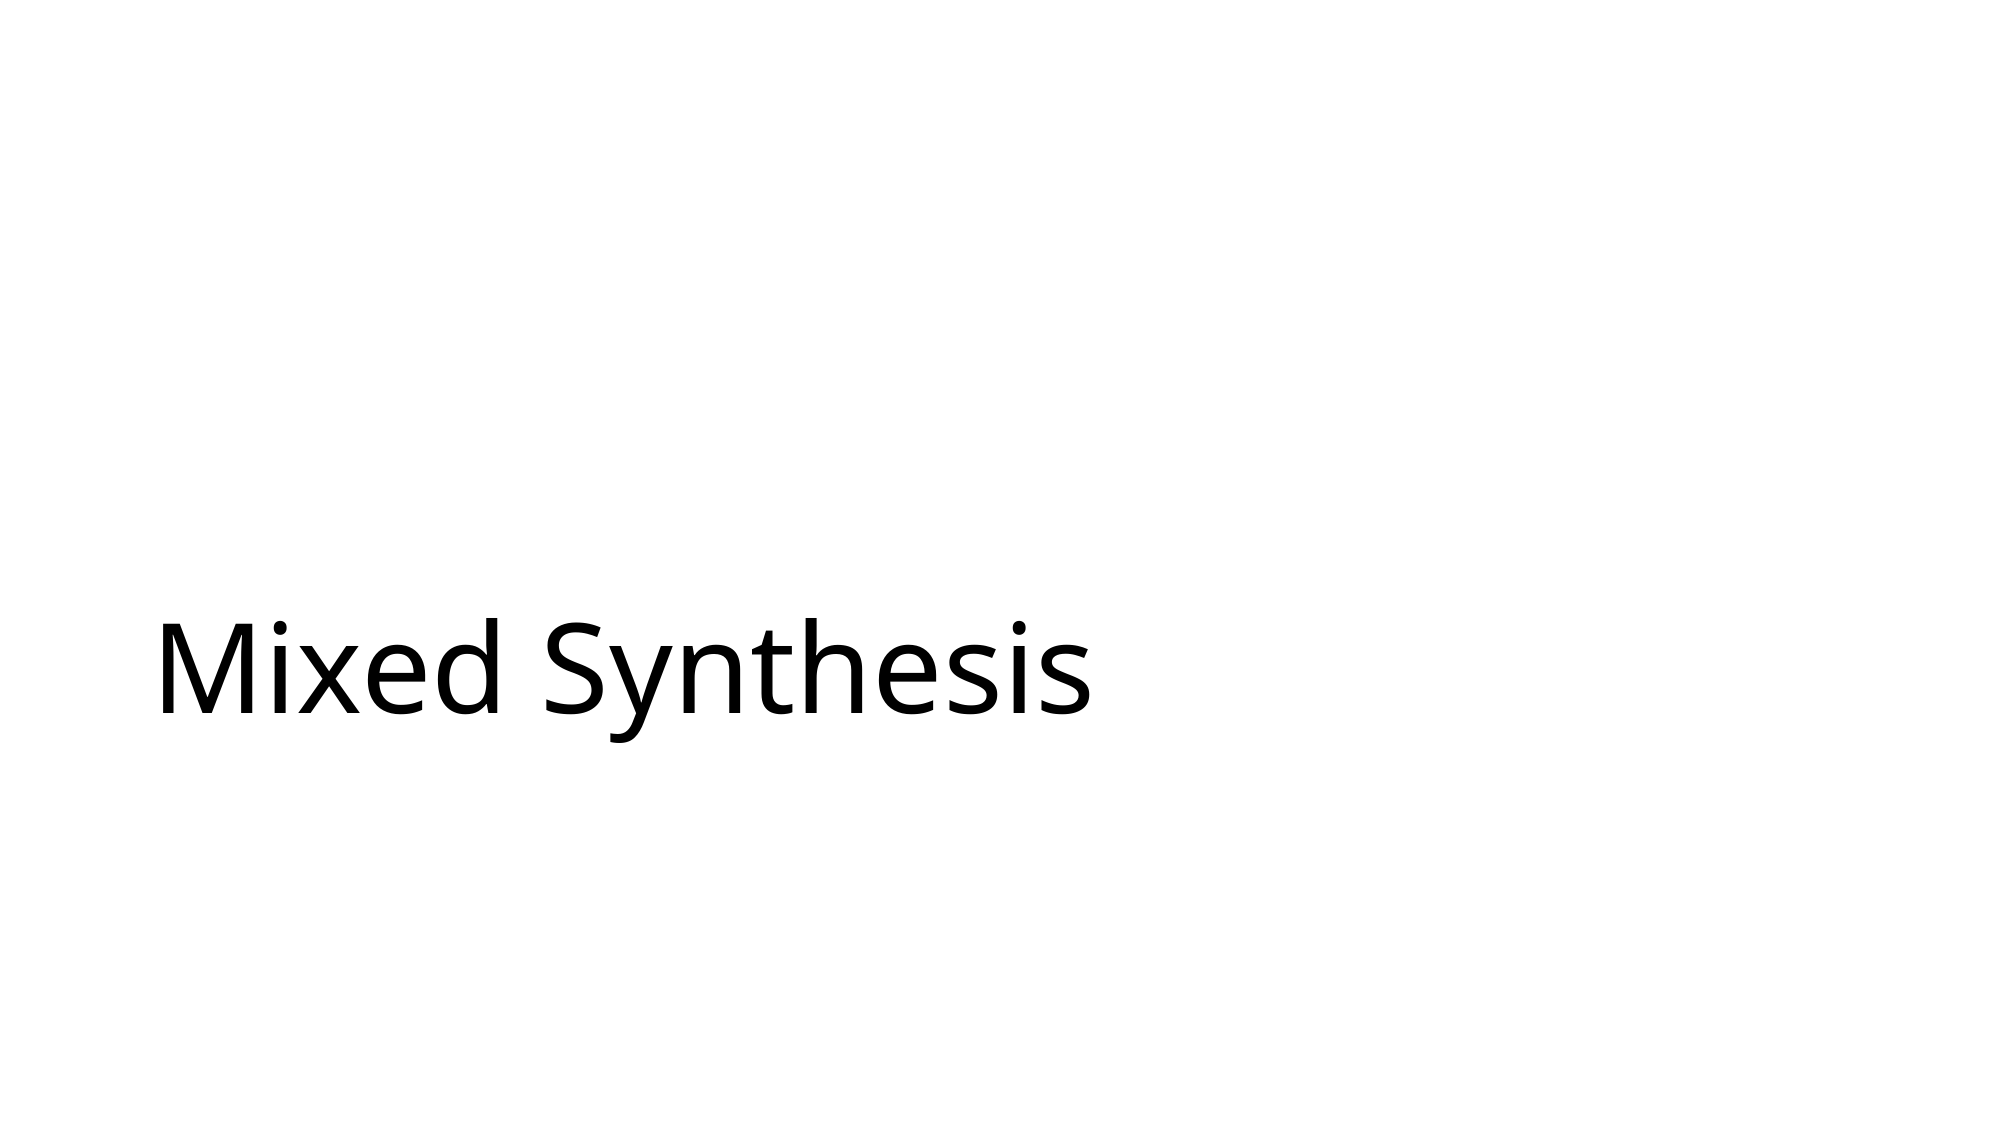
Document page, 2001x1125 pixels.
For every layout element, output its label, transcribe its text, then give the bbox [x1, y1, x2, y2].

title Mixed Synthesis [136, 280, 1862, 749]
